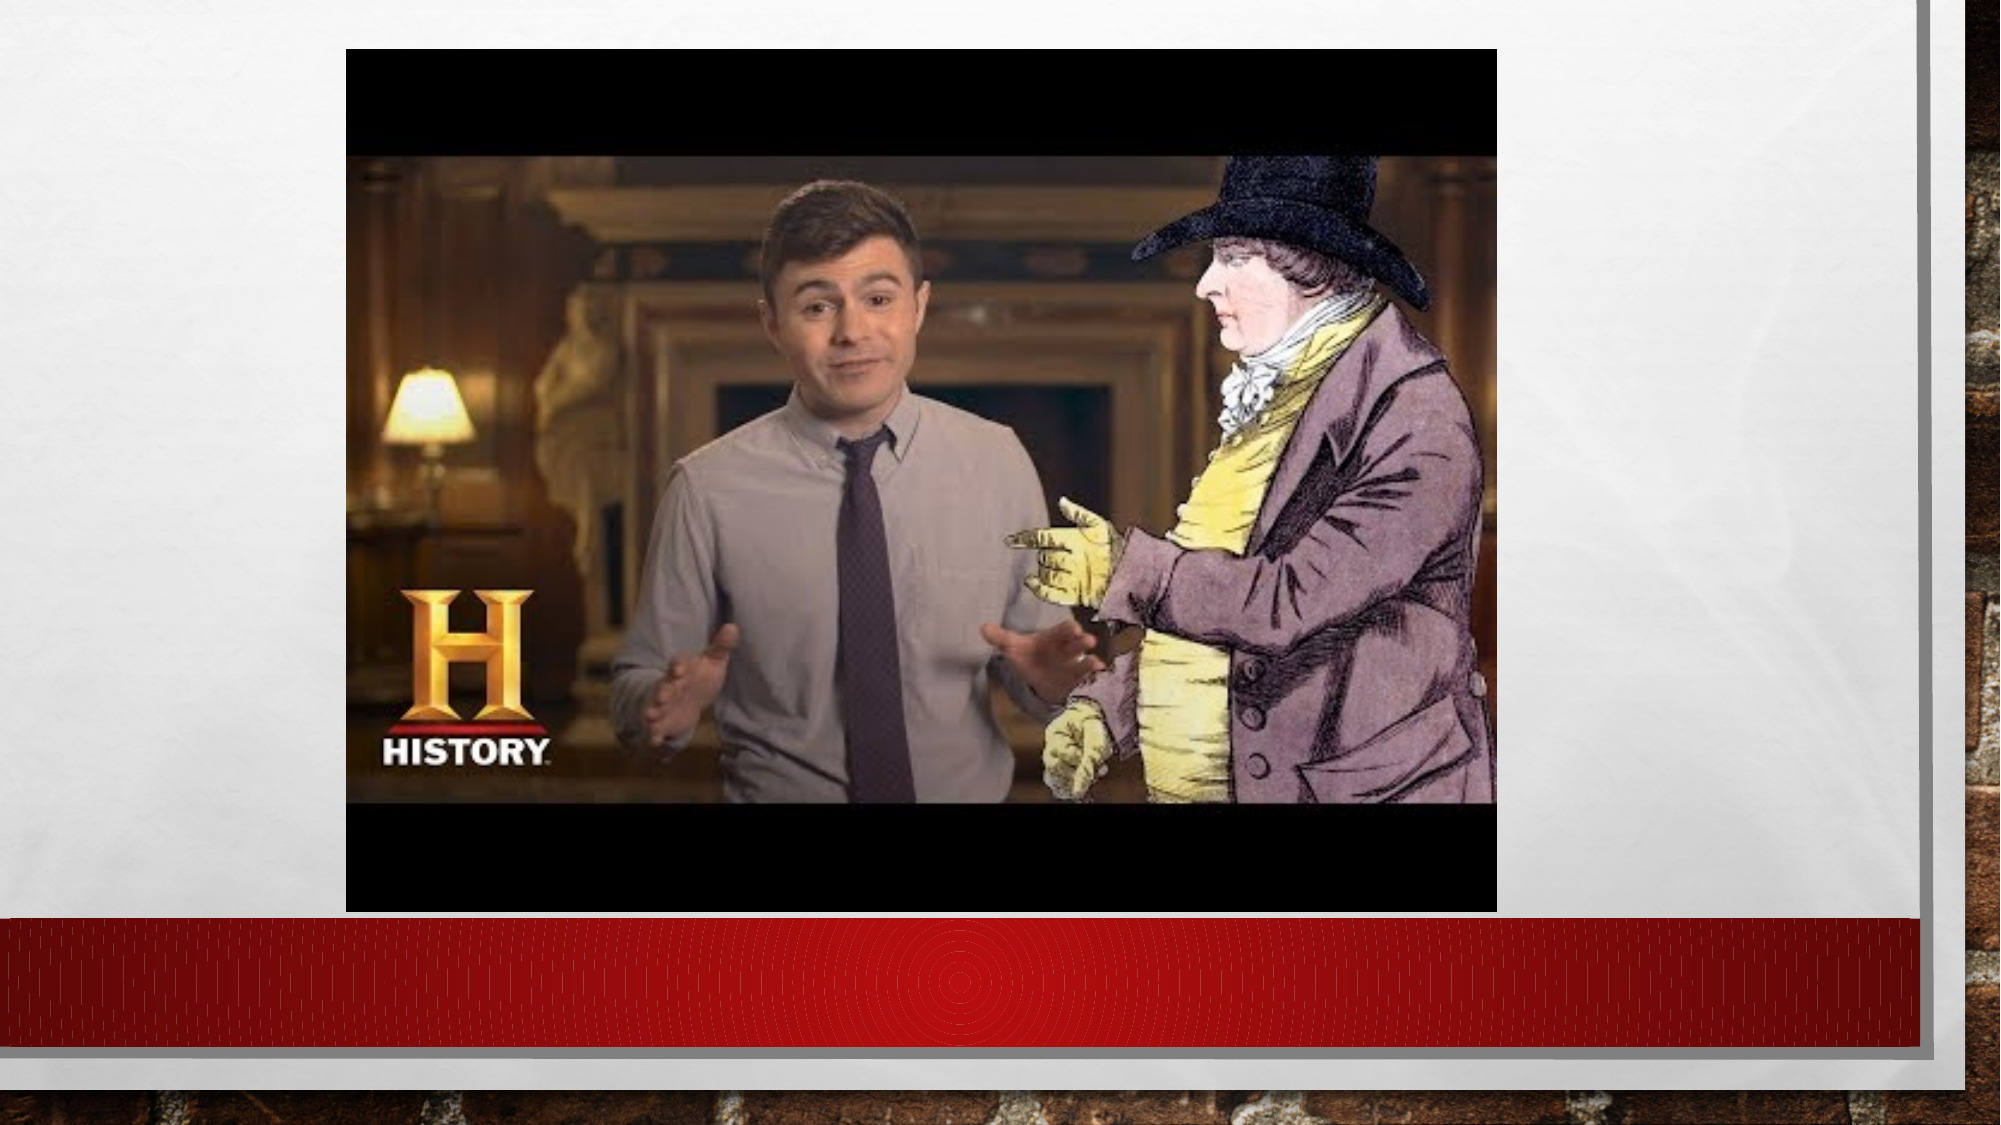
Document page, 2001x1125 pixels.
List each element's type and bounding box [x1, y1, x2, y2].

text_box [345, 48, 1498, 913]
picture [0, 0, 2000, 1125]
